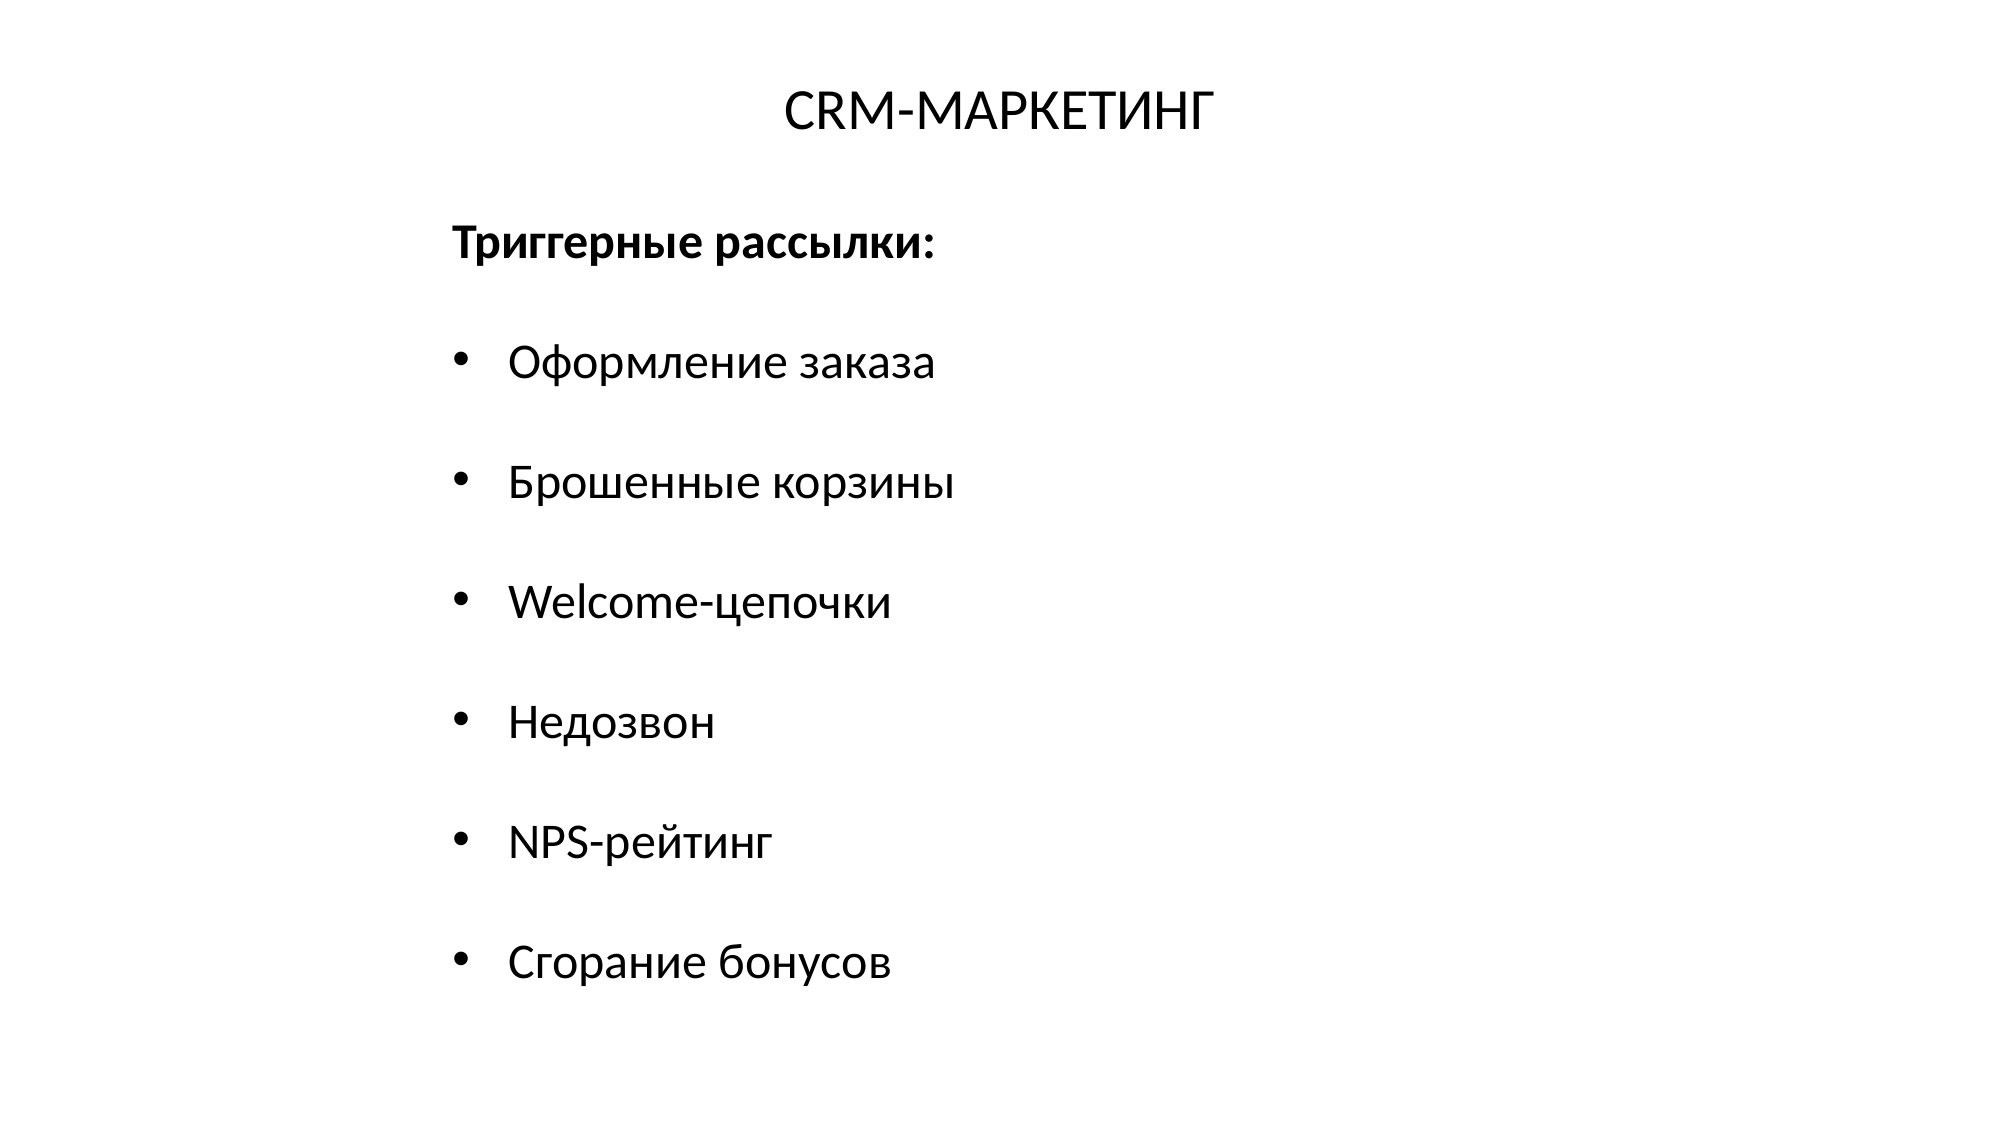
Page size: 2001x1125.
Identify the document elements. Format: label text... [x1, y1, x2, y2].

text_box Триггерные рассылки: Оформление заказа Брошенные корзины Welcome-цепочки Недозвон NPS-рейтинг Сгорание бонусов [437, 201, 971, 1125]
text_box CRM-МАРКЕТИНГ [705, 63, 1295, 149]
